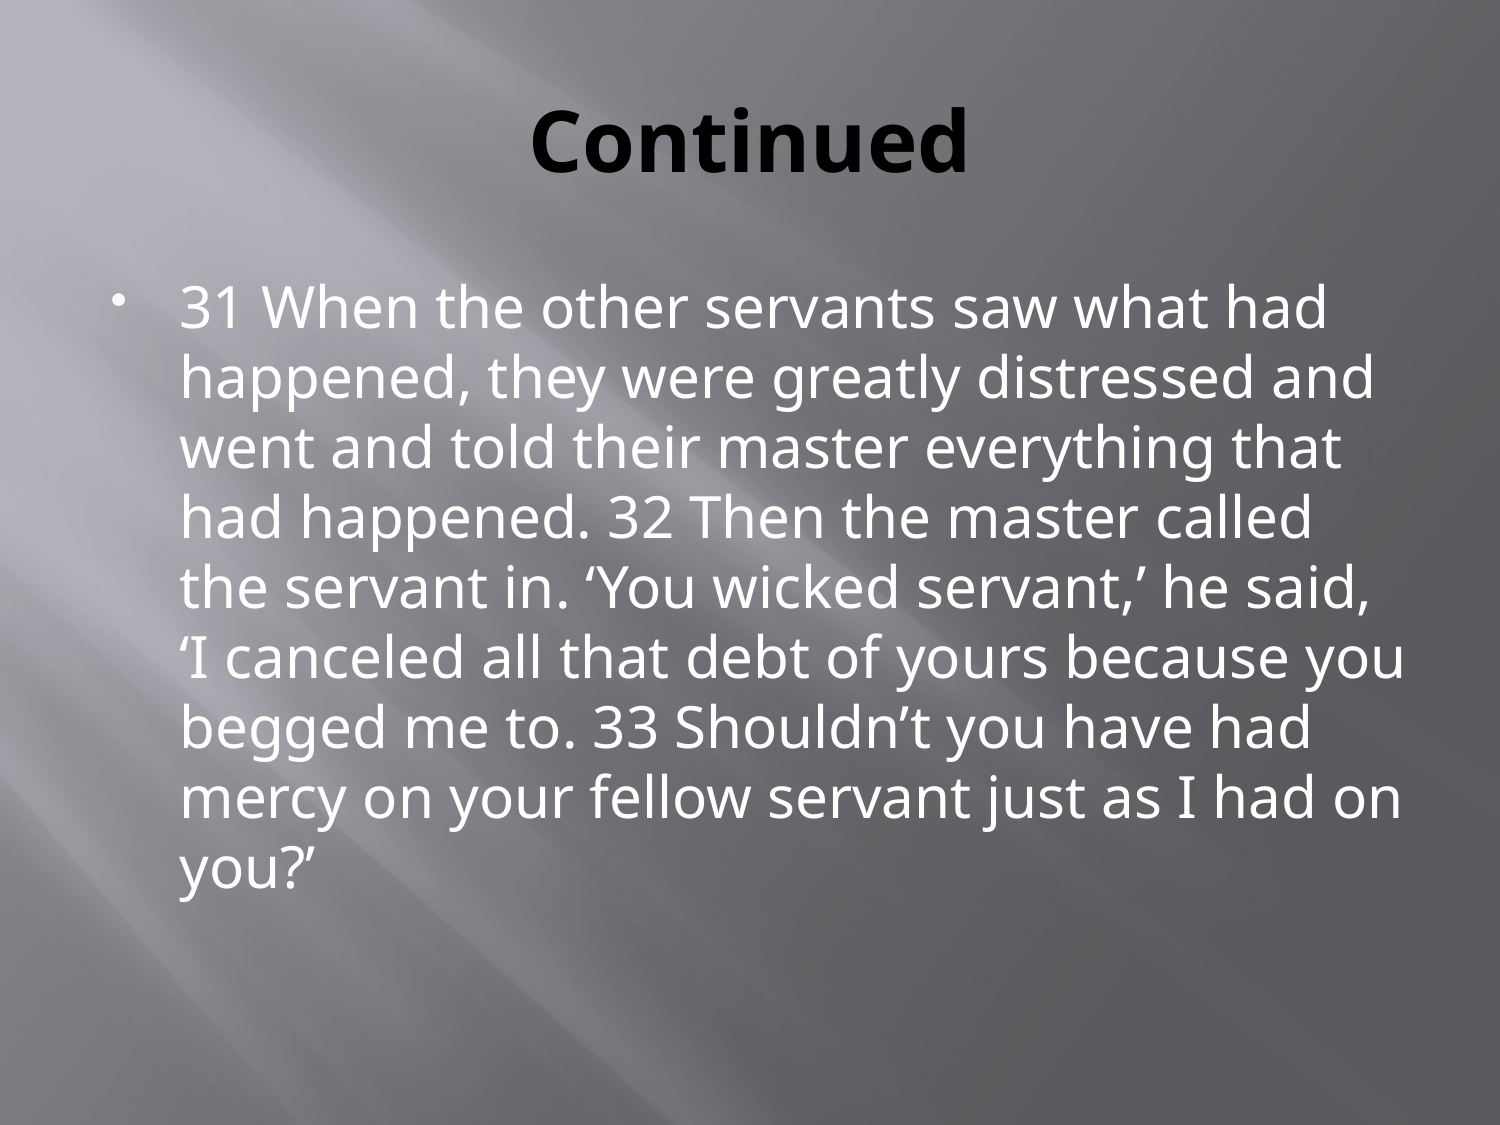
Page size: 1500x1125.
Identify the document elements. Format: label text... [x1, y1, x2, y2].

title Continued [75, 45, 1425, 233]
list 31 When the other servants saw what had happened, they were greatly distressed and went and told their master everything that had happened. 32 Then the master called the servant in. ‘You wicked servant,’ he said, ‘I canceled all that debt of yours because you begged me to. 33 Shouldn’t you have had mercy on your fellow servant just as I had on you?’ [75, 262, 1425, 1035]
